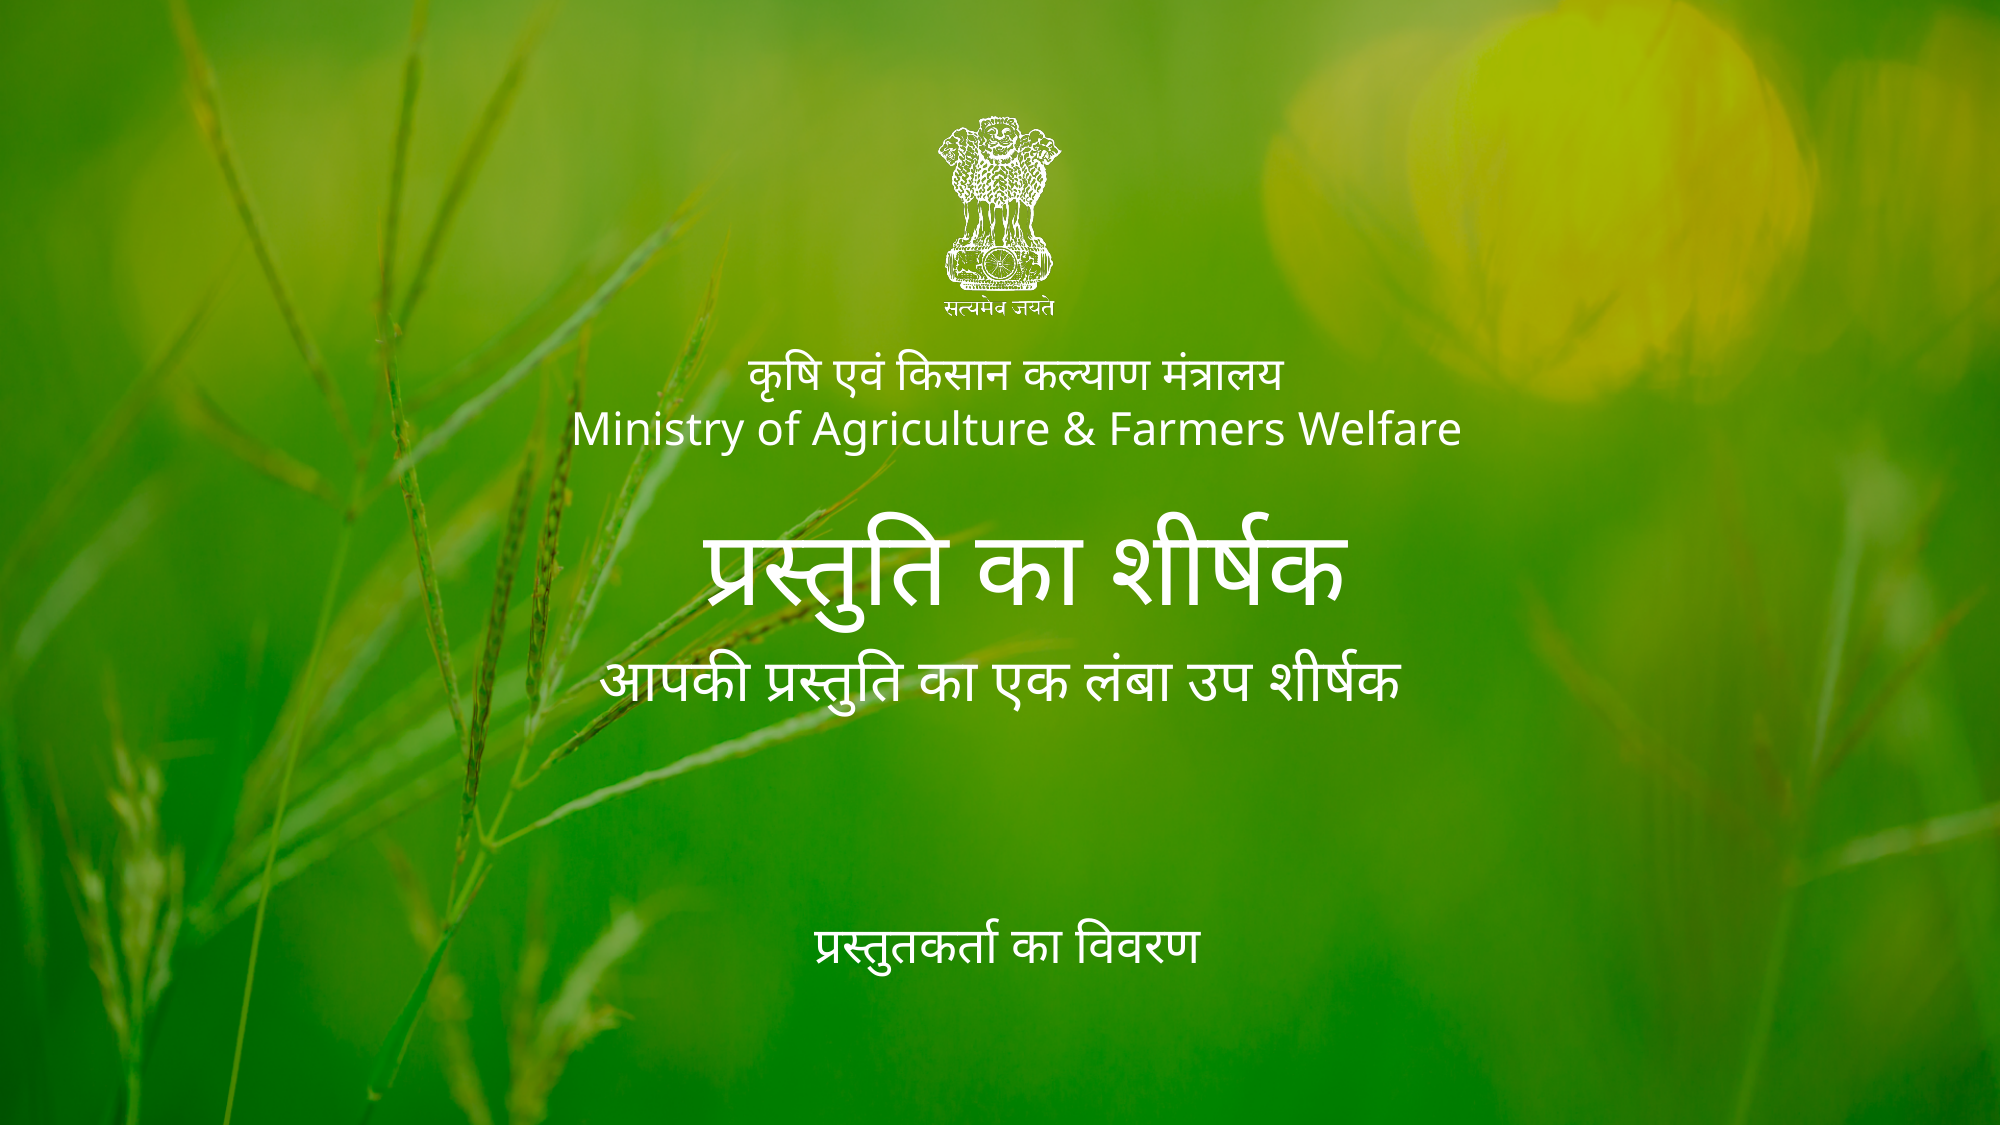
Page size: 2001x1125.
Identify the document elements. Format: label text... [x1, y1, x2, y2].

picture [0, 0, 2000, 1125]
text_box प्रस्तुतकर्ता का विवरण [586, 913, 1429, 1000]
text_box आपकी प्रस्तुति का एक लंबा उप शीर्षक [481, 642, 1519, 716]
text_box प्रस्तुति का शीर्षक [422, 501, 1628, 624]
